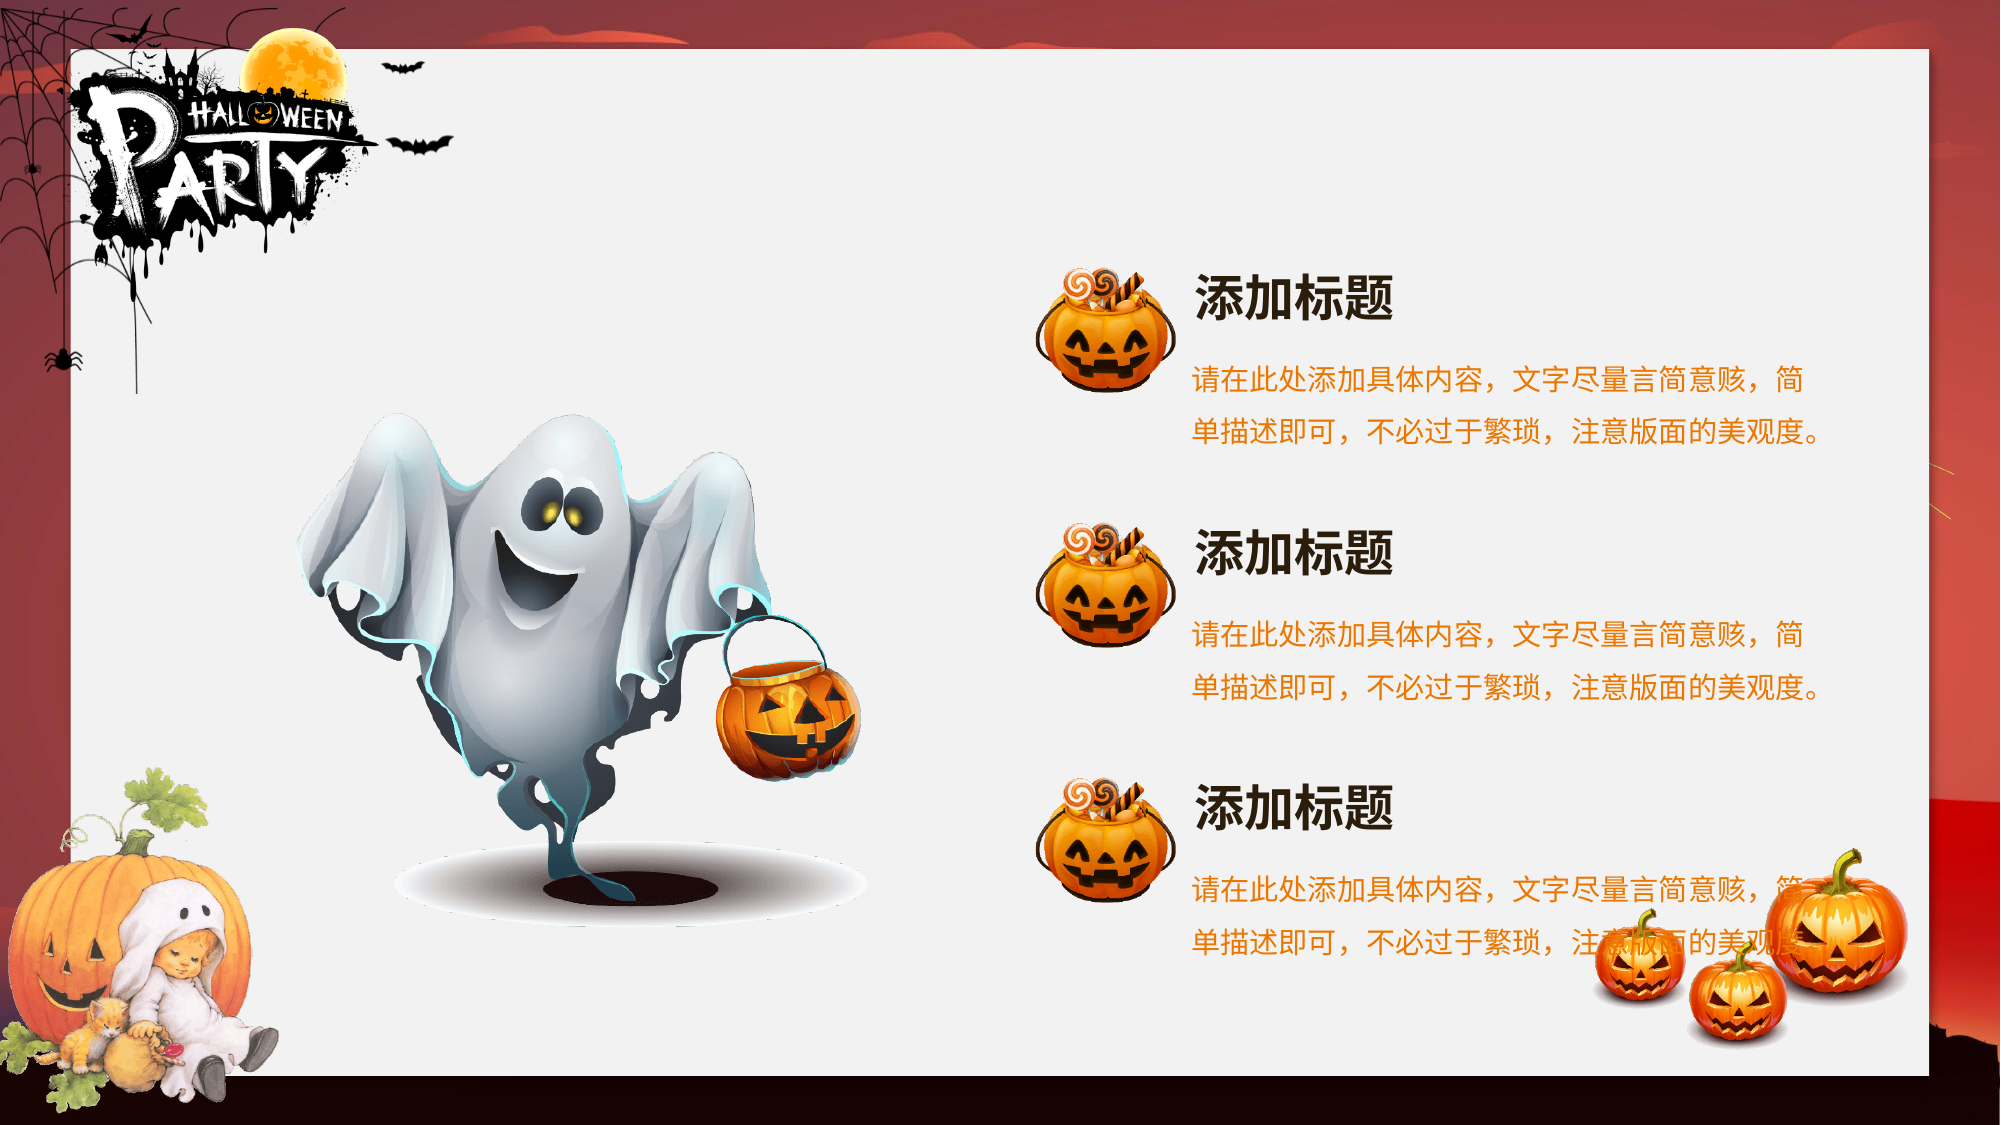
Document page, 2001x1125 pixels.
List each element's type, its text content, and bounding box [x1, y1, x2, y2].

text_box 请在此处添加具体内容，文字尽量言简意赅，简单描述即可，不必过于繁琐，注意版面的美观度。 [1176, 336, 1848, 456]
text_box 添加标题 [1180, 769, 1410, 845]
text_box 请在此处添加具体内容，文字尽量言简意赅，简单描述即可，不必过于繁琐，注意版面的美观度。 [1176, 846, 1848, 967]
text_box 添加标题 [1180, 514, 1410, 589]
text_box 添加标题 [1180, 258, 1410, 334]
picture [0, 0, 2000, 1125]
text_box 请在此处添加具体内容，文字尽量言简意赅，简单描述即可，不必过于繁琐，注意版面的美观度。 [1176, 591, 1848, 712]
